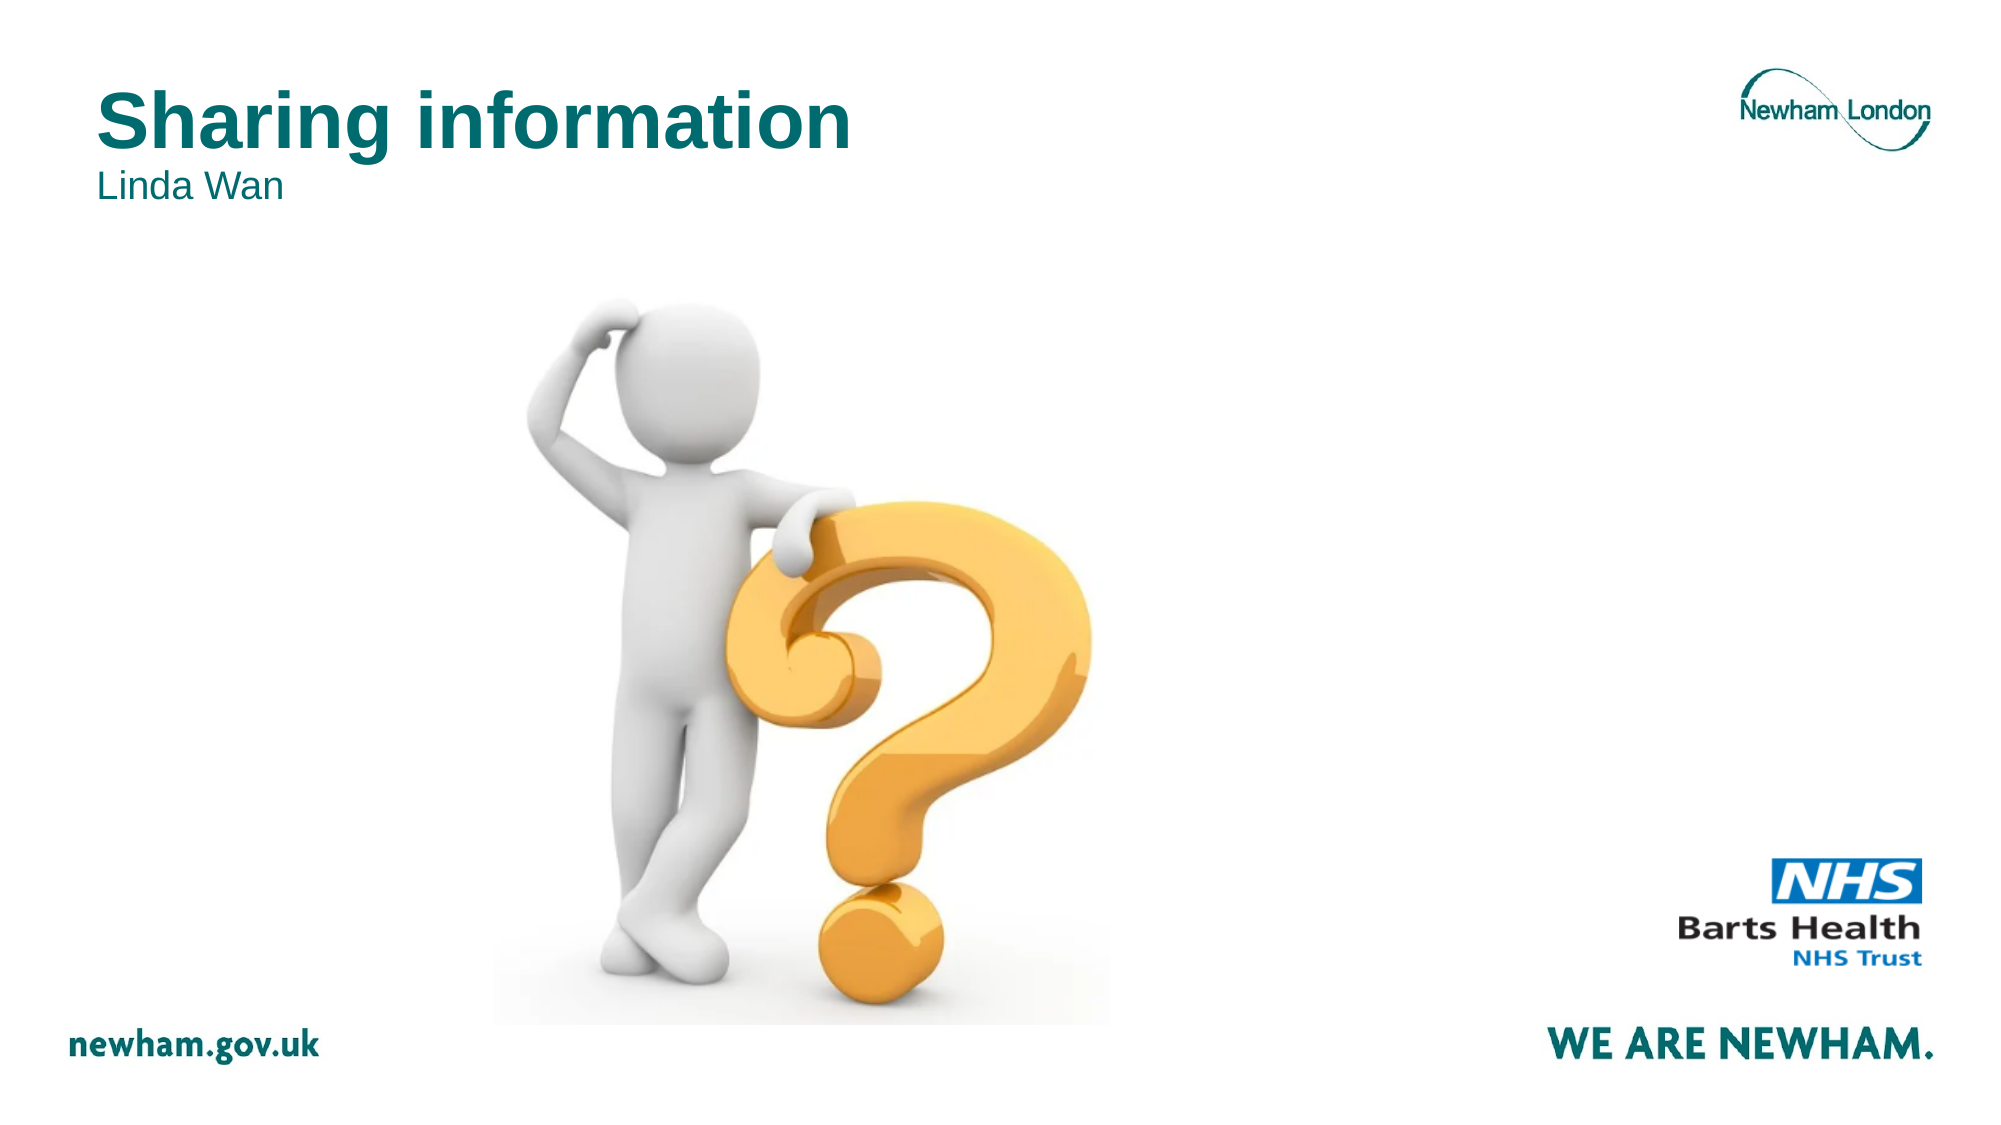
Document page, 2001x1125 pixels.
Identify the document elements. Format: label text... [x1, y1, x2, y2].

text_box Sharing information Linda Wan [81, 71, 1582, 216]
picture [0, 1, 2001, 1125]
